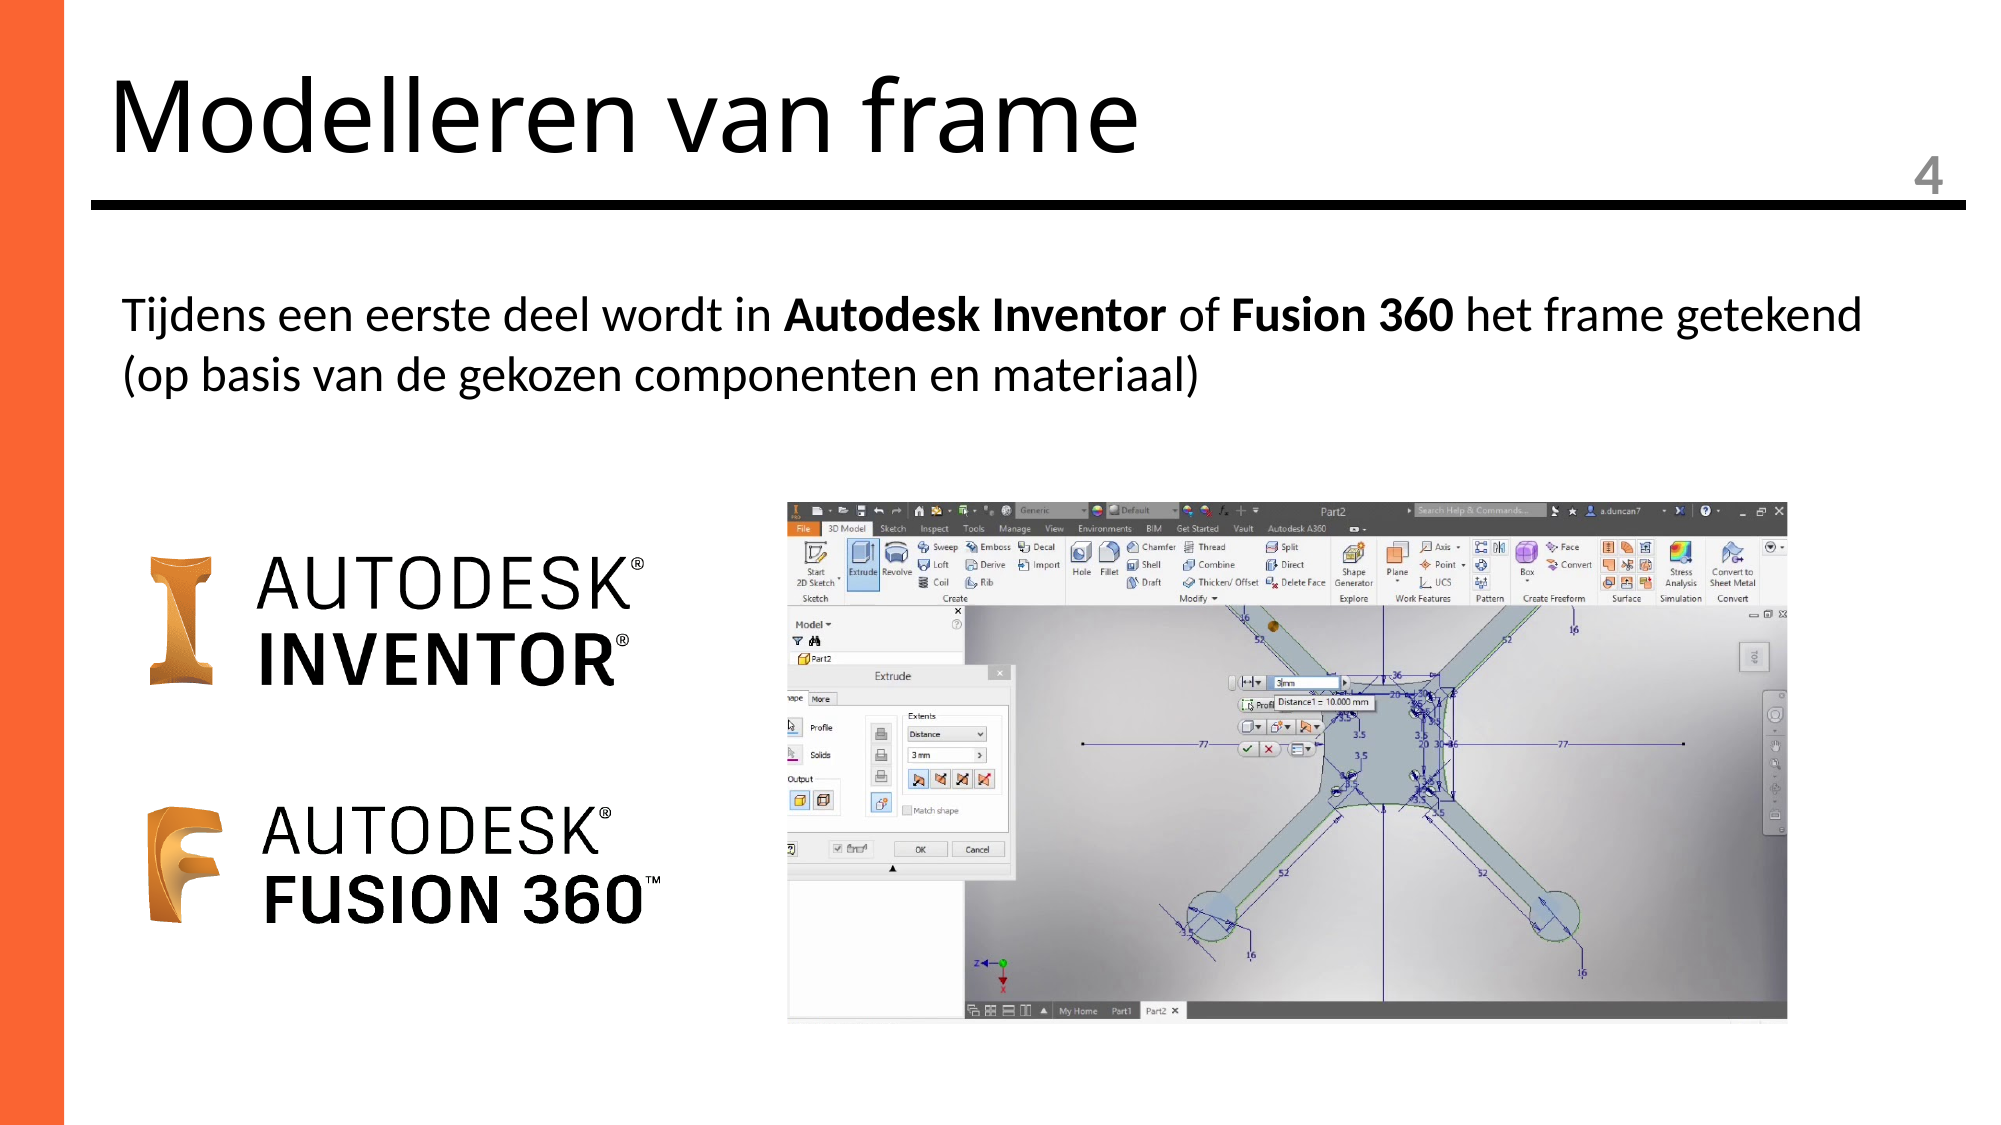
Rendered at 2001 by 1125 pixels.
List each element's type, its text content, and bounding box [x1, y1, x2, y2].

text_box Modelleren van frame [92, 31, 1593, 200]
text_box Tijdens een eerste deel wordt in Autodesk Inventor of Fusion 360 het frame getekend (op basis van de gekozen componenten en materiaal) [106, 273, 1894, 409]
text_box [91, 200, 1966, 210]
slide_number 4 [1593, 141, 1960, 200]
picture [787, 502, 1788, 1024]
picture [131, 763, 685, 965]
picture [146, 528, 649, 717]
text_box [0, 0, 65, 1125]
